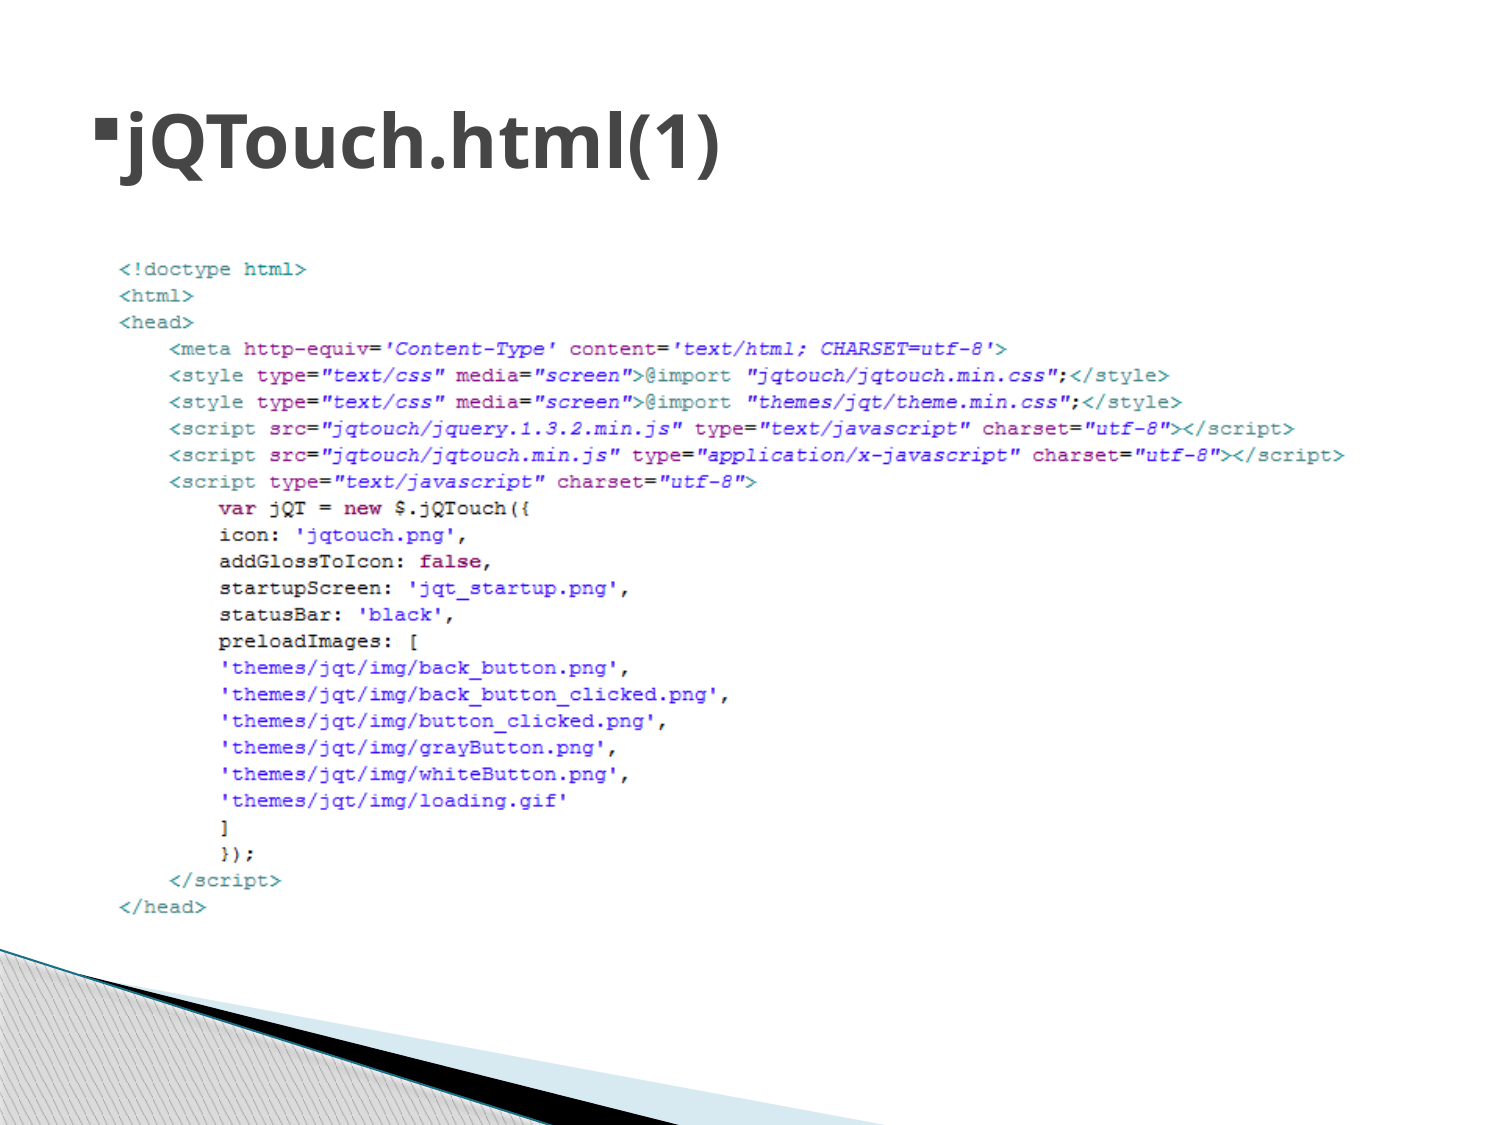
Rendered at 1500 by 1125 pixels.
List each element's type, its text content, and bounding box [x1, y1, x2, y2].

title jQTouch.html(1) [75, 45, 1425, 232]
picture [116, 255, 1395, 922]
